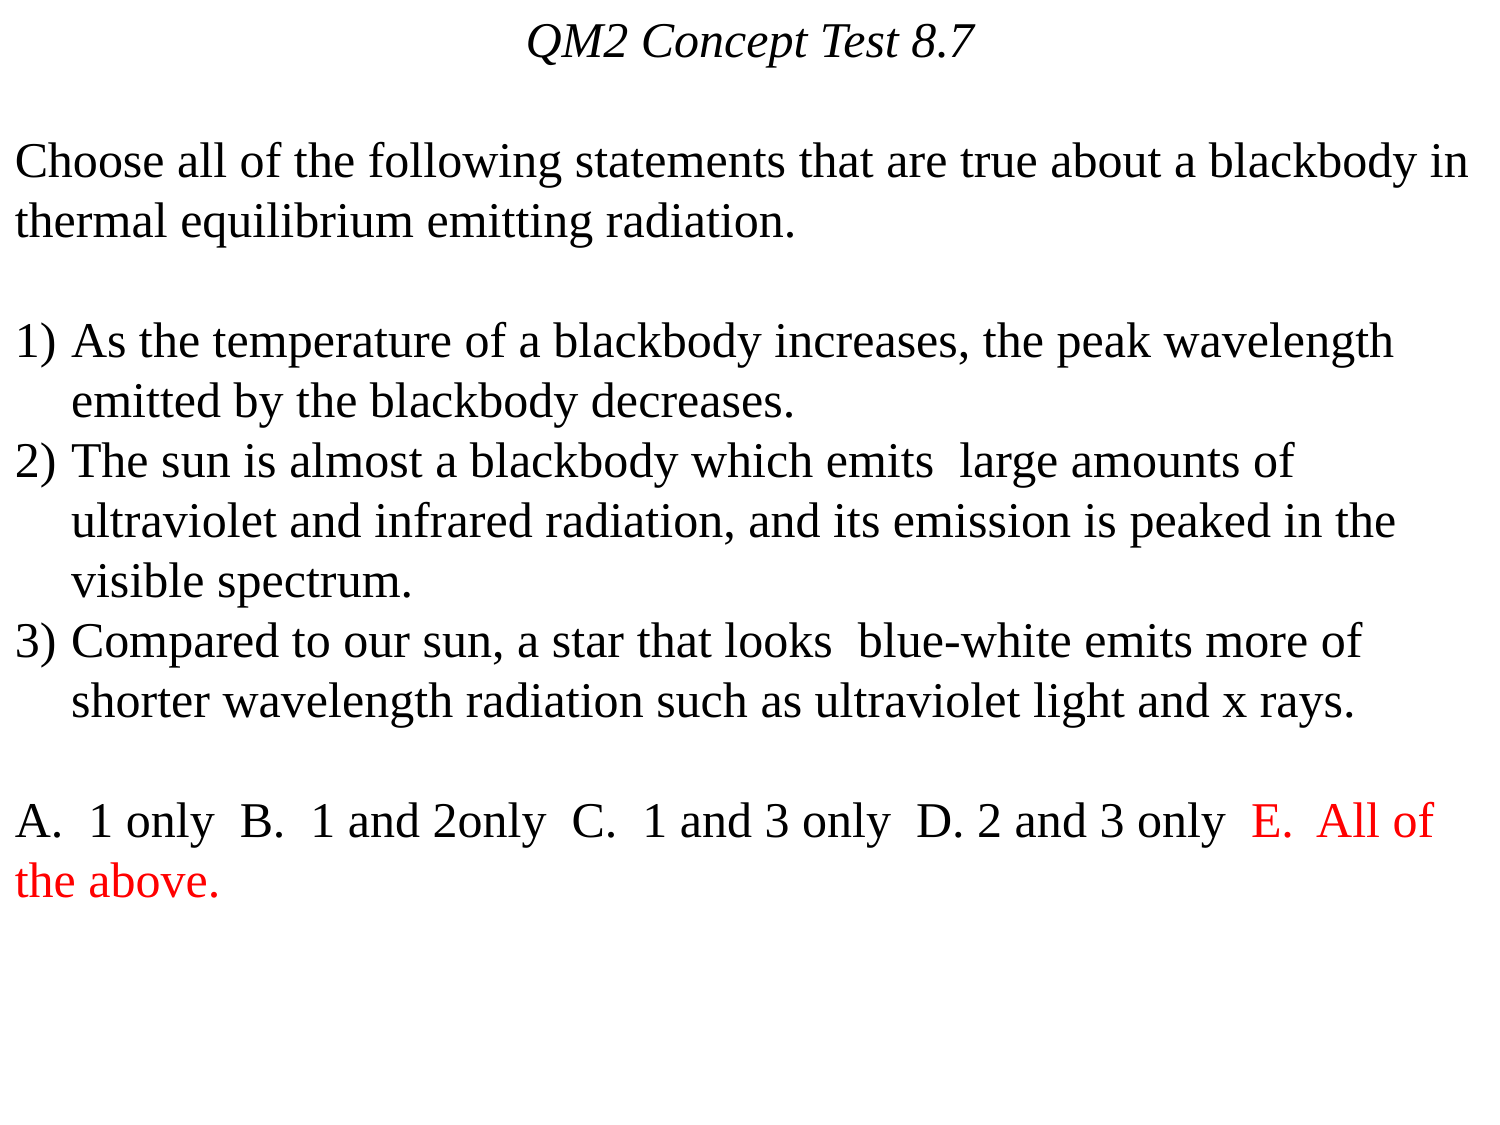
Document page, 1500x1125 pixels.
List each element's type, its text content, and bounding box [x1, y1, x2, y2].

text_box QM2 Concept Test 8.7 Choose all of the following statements that are true about a blackbody in thermal equilibrium emitting radiation. As the temperature of a blackbody increases, the peak wavelength emitted by the blackbody decreases. The sun is almost a blackbody which emits large amounts of ultraviolet and infrared radiation, and its emission is peaked in the visible spectrum. Compared to our sun, a star that looks blue-white emits more of shorter wavelength radiation such as ultraviolet light and x rays. A. 1 only B. 1 and 2only C. 1 and 3 only D. 2 and 3 only E. All of the above. [0, 0, 1500, 960]
